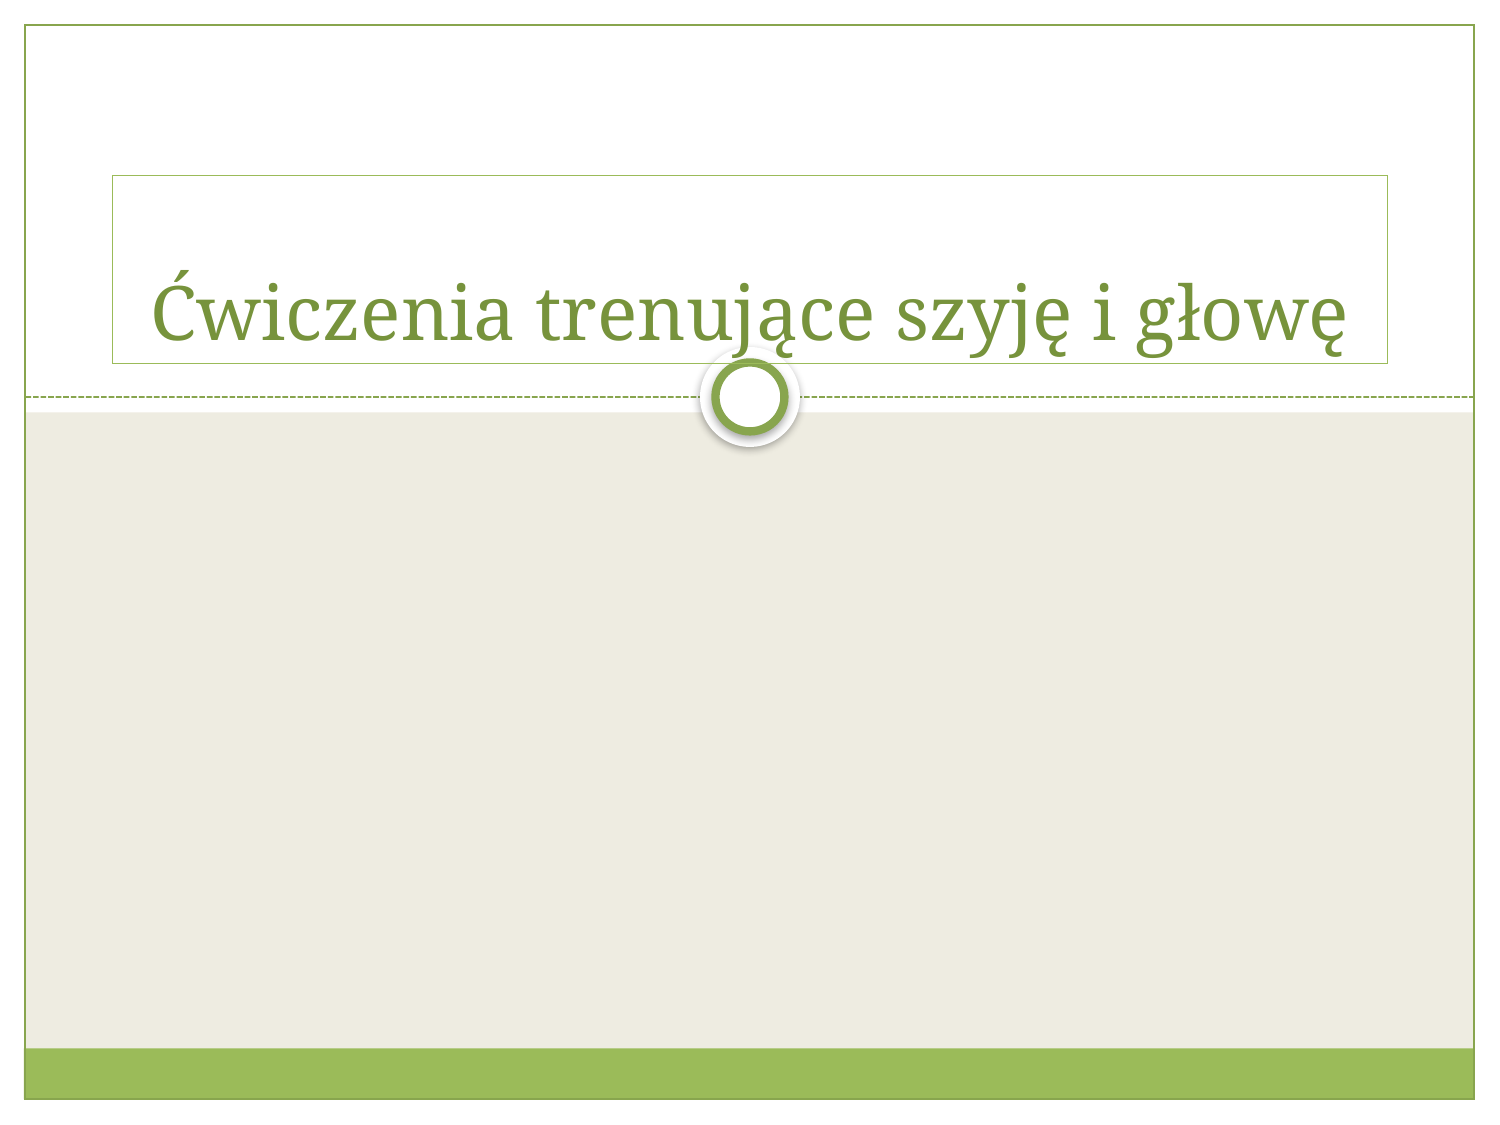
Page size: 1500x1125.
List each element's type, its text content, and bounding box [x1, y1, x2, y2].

title Ćwiczenia trenujące szyję i głowę [112, 175, 1388, 364]
